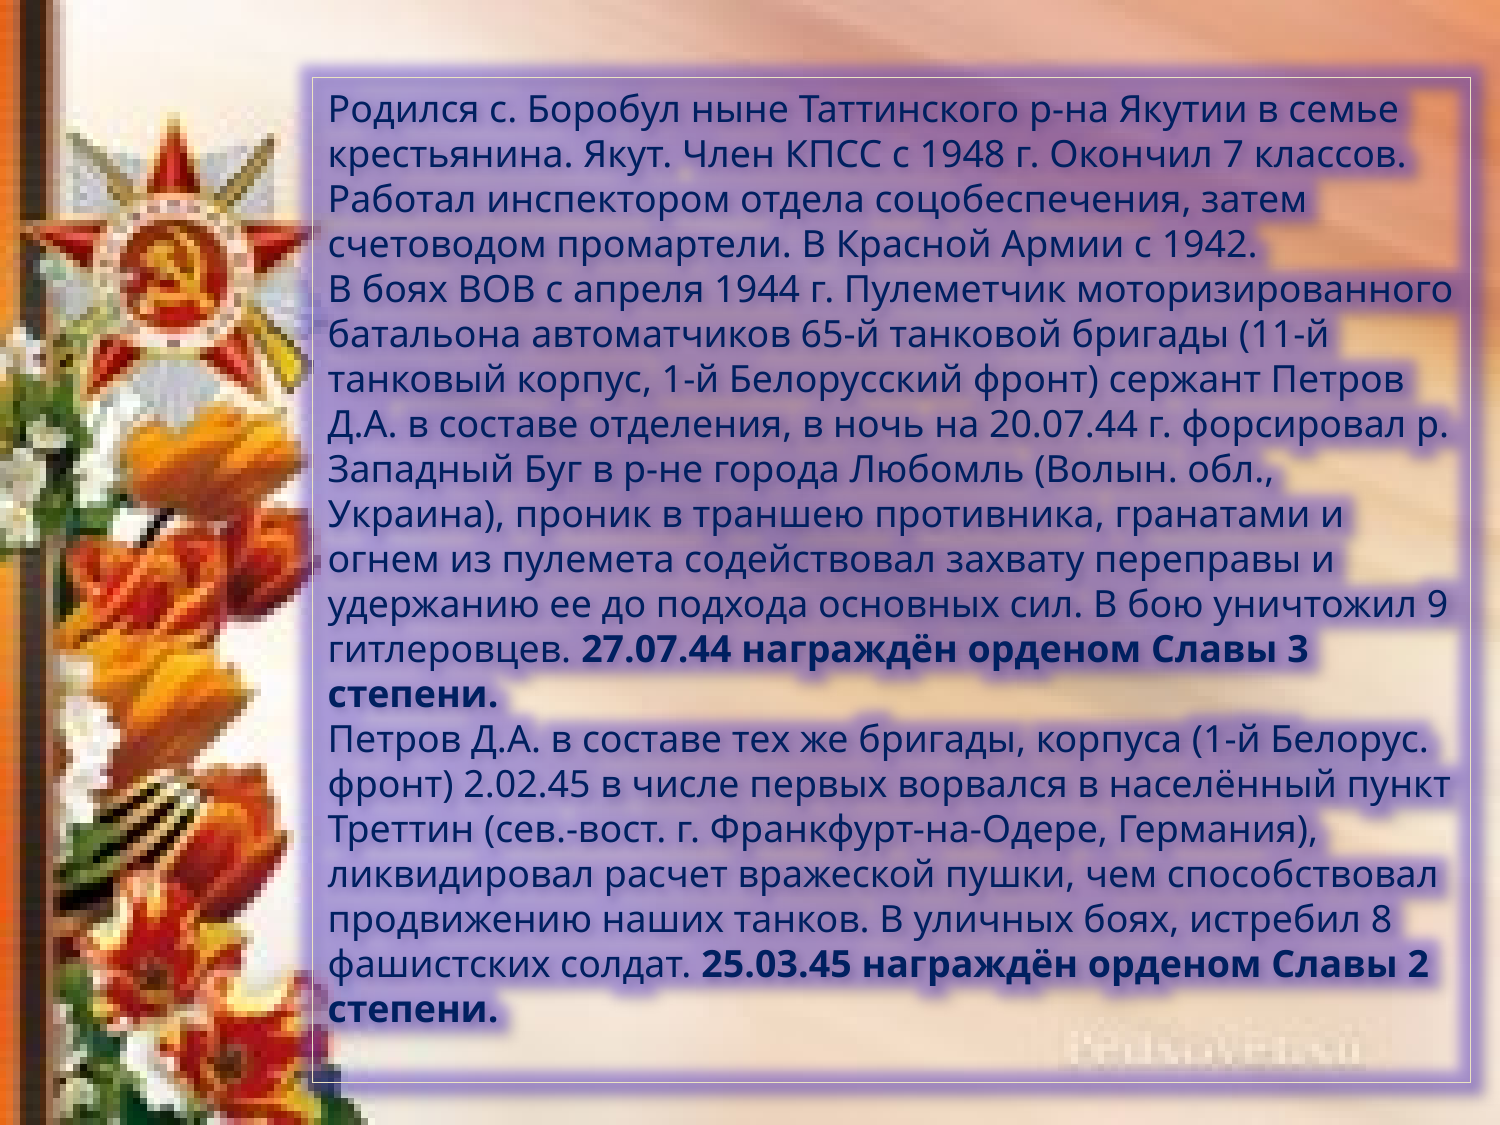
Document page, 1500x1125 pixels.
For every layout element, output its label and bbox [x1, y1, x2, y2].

list [0, 0, 1500, 1125]
